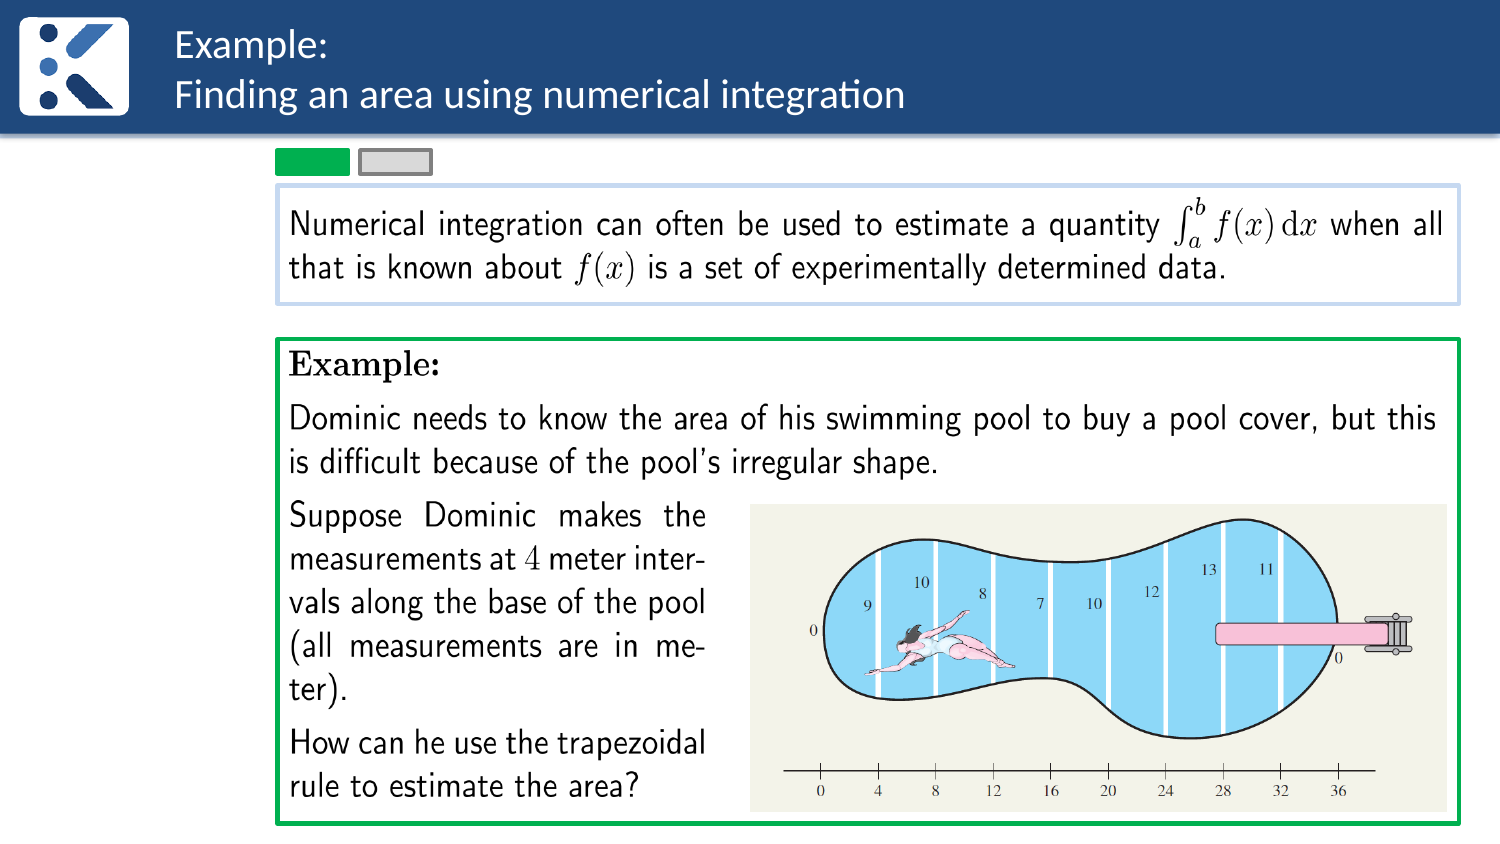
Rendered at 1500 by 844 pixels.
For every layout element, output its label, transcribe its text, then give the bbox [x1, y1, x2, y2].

text_box [358, 148, 433, 176]
picture [288, 197, 1442, 287]
picture [749, 504, 1448, 812]
text_box [275, 337, 1461, 826]
text_box [275, 148, 350, 176]
picture [27, 18, 122, 115]
title Example: Finding an area using numerical integration [159, 8, 1483, 126]
text_box [275, 183, 1461, 306]
picture [288, 500, 705, 797]
picture [288, 350, 1436, 480]
